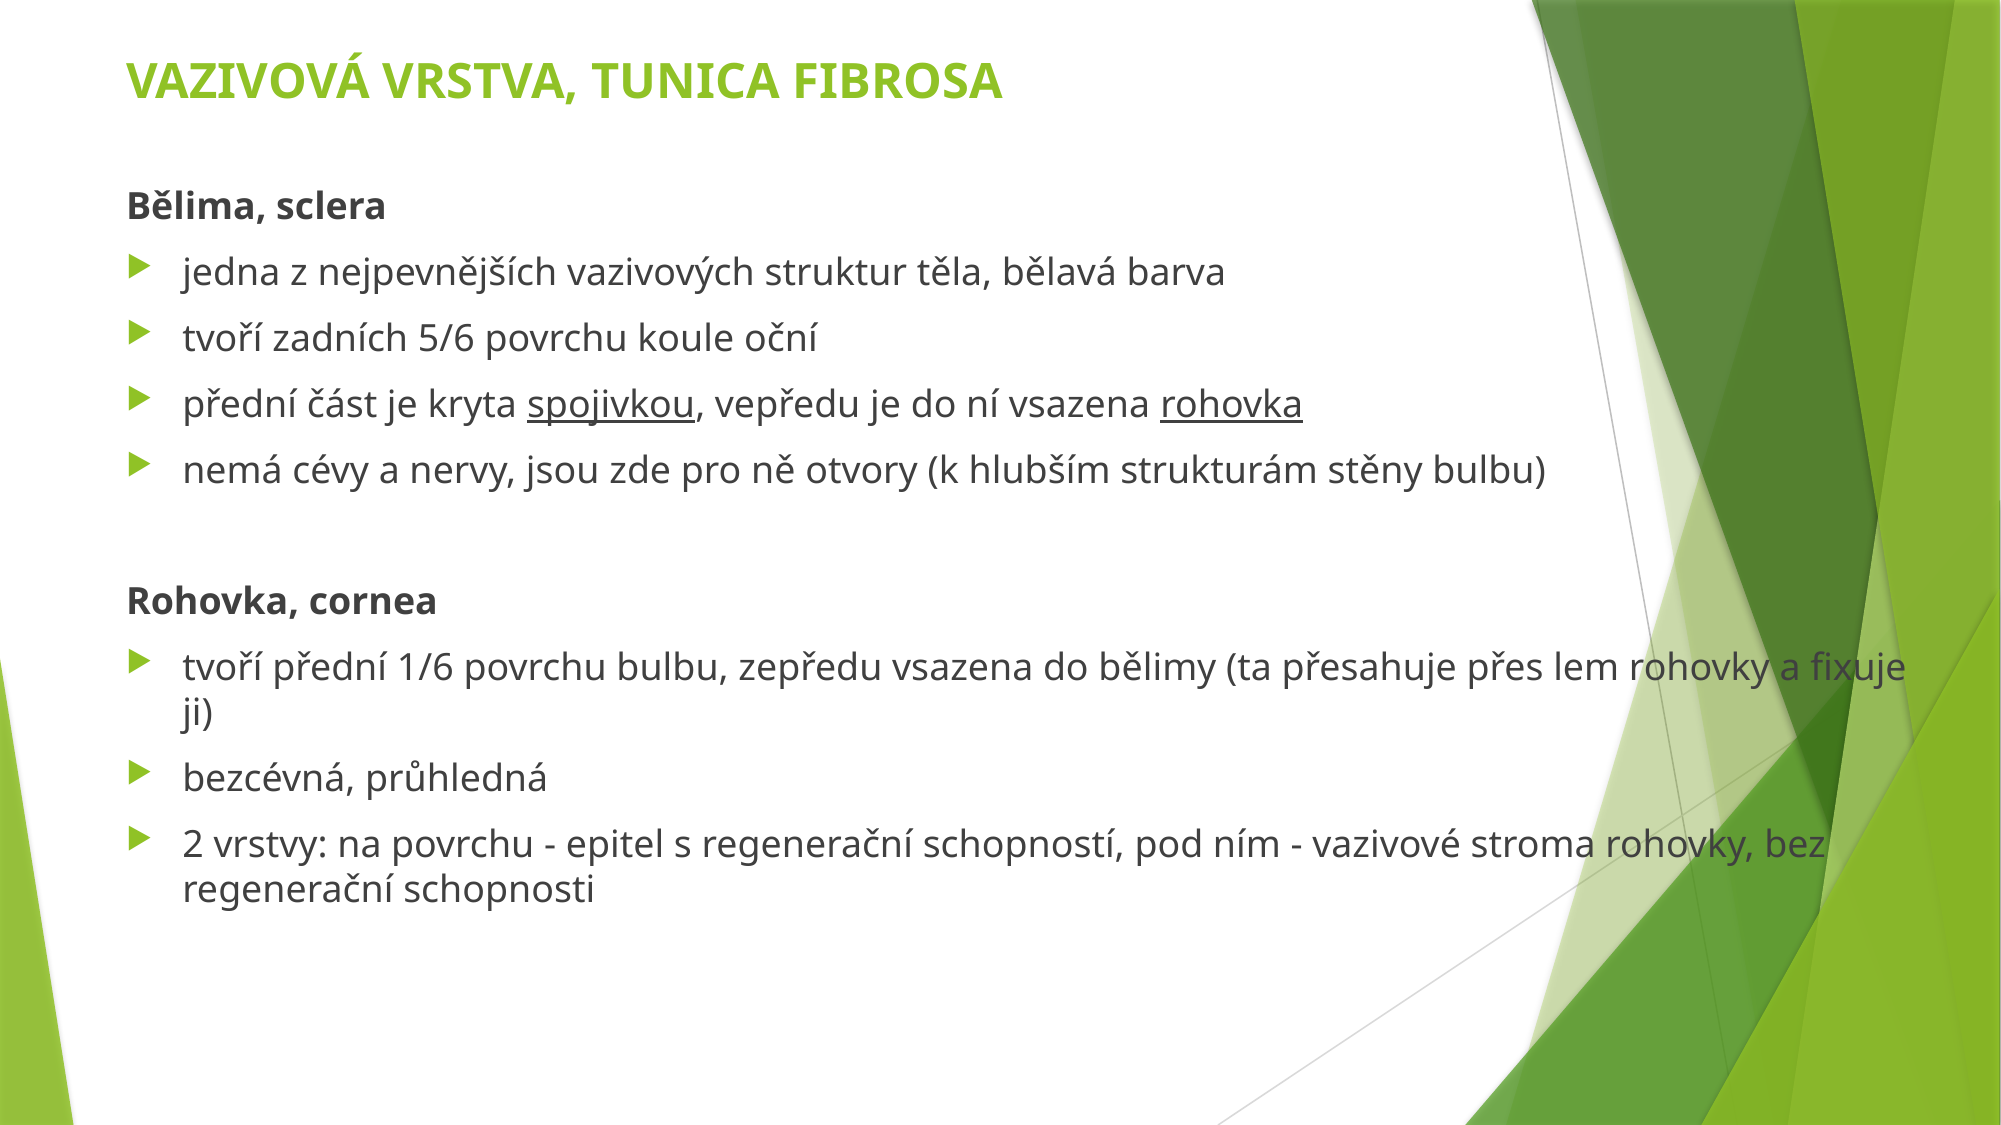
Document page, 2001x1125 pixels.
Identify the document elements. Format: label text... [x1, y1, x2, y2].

list Bělima, sclera jedna z nejpevnějších vazivových struktur těla, bělavá barva tvoří zadních 5/6 povrchu koule oční přední část je kryta spojivkou, vepředu je do ní vsazena rohovka nemá cévy a nervy, jsou zde pro ně otvory (k hlubším strukturám stěny bulbu) Rohovka, cornea tvoří přední 1/6 povrchu bulbu, zepředu vsazena do bělimy (ta přesahuje přes lem rohovky a fixuje ji) bezcévná, průhledná 2 vrstvy: na povrchu - epitel s regenerační schopností, pod ním - vazivové stroma rohovky, bez regenerační schopnosti [111, 174, 1935, 1070]
title VAZIVOVÁ VRSTVA, TUNICA FIBROSA [111, 42, 1522, 174]
